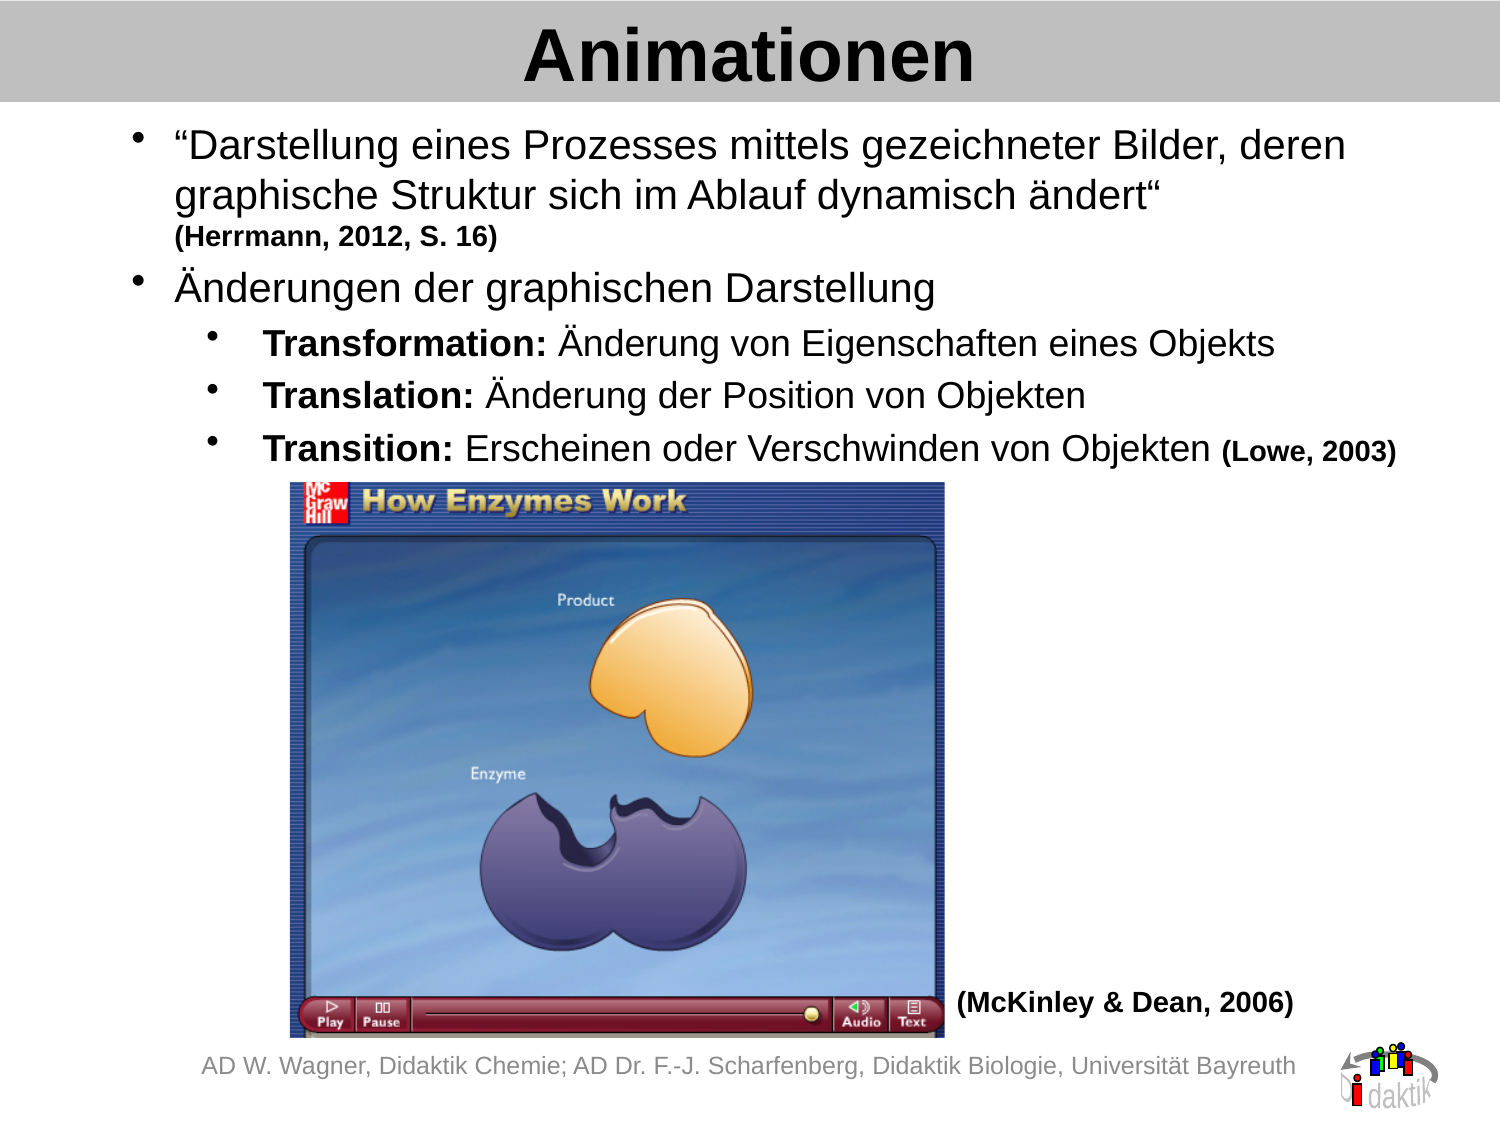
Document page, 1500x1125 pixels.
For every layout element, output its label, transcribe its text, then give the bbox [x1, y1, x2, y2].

title Animationen [0, 0, 1500, 103]
footer AD W. Wagner, Didaktik Chemie; AD Dr. F.-J. Scharfenberg, Didaktik Biologie, Universität Bayreuth [165, 1034, 1335, 1095]
list “Darstellung eines Prozesses mittels gezeichneter Bilder, deren graphische Struktur sich im Ablauf dynamisch ändert“ (Herrmann, 2012, S. 16) Änderungen der graphischen Darstellung Transformation: Änderung von Eigenschaften eines Objekts Translation: Änderung der Position von Objekten Transition: Erscheinen oder Verschwinden von Objekten (Lowe, 2003) [40, 109, 1500, 992]
picture [289, 482, 945, 1038]
text_box (McKinley & Dean, 2006) [950, 975, 1310, 1026]
